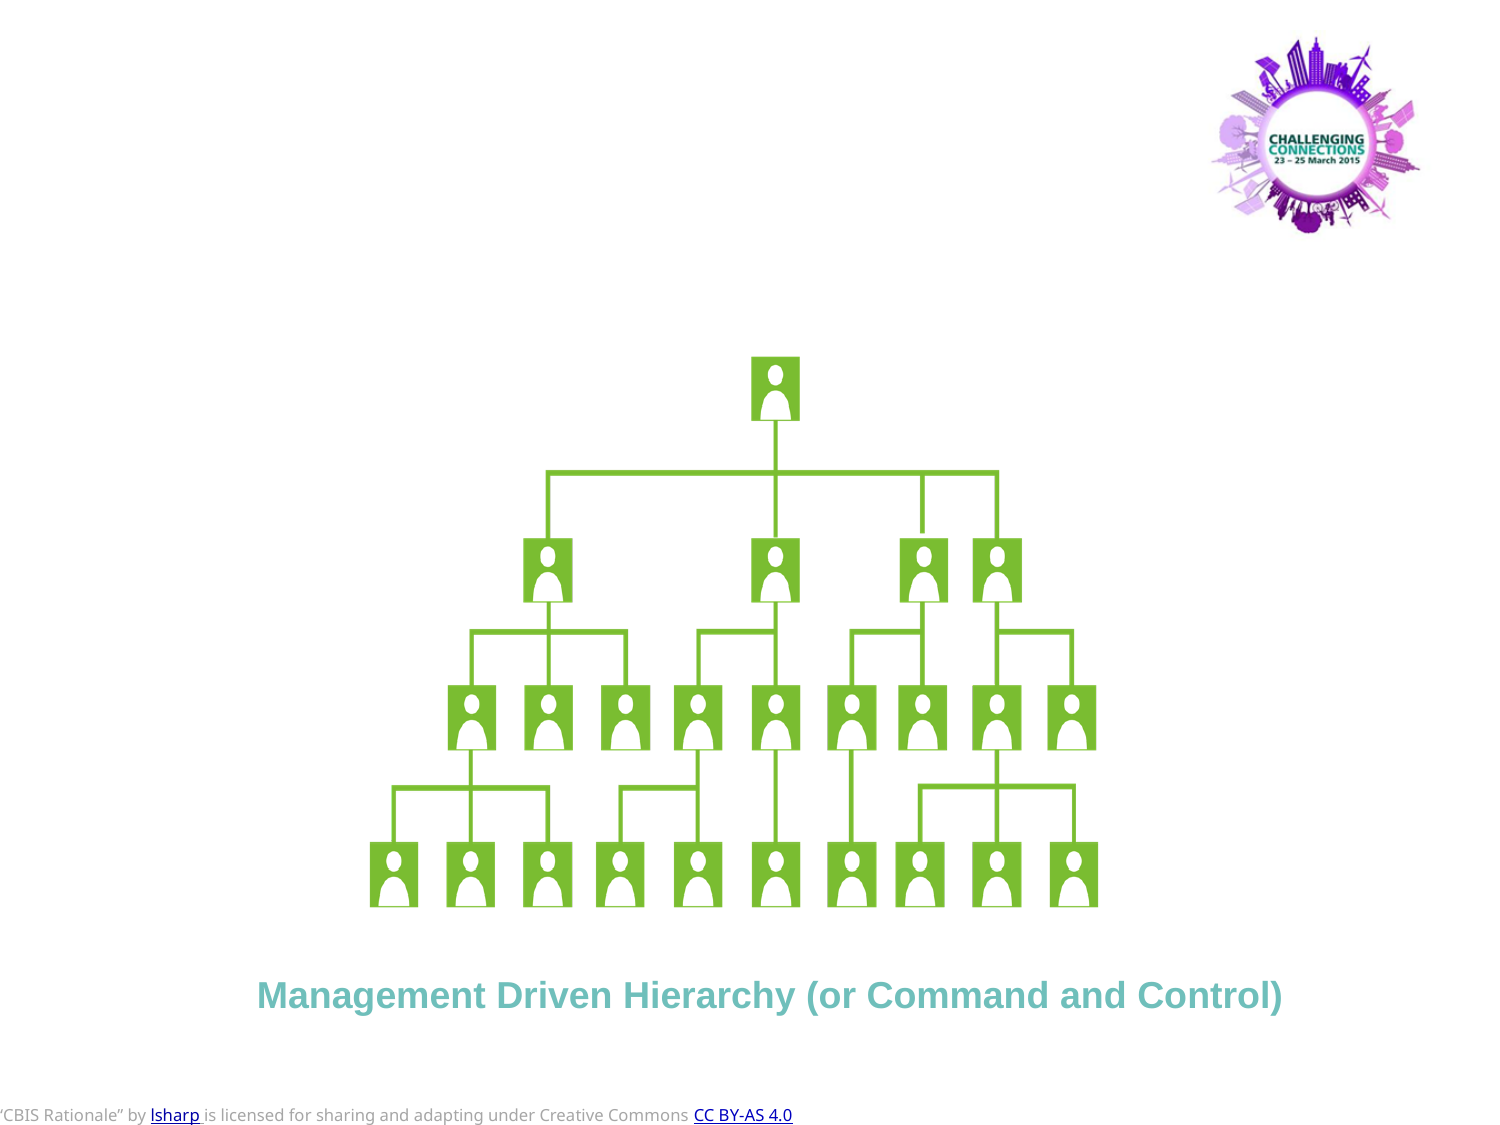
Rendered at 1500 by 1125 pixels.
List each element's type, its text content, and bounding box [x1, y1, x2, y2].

picture [1198, 30, 1438, 251]
text_box “CBIS Rationale” by lsharp is licensed for sharing and adapting under Creative Commons CC BY-AS 4.0 [0, 1097, 1500, 1125]
text_box Management Driven Hierarchy (or Command and Control) [242, 964, 319, 1024]
text_box Management Driven Hierarchy (or Command and Control) [1185, 964, 1310, 1024]
picture [324, 278, 1182, 1024]
